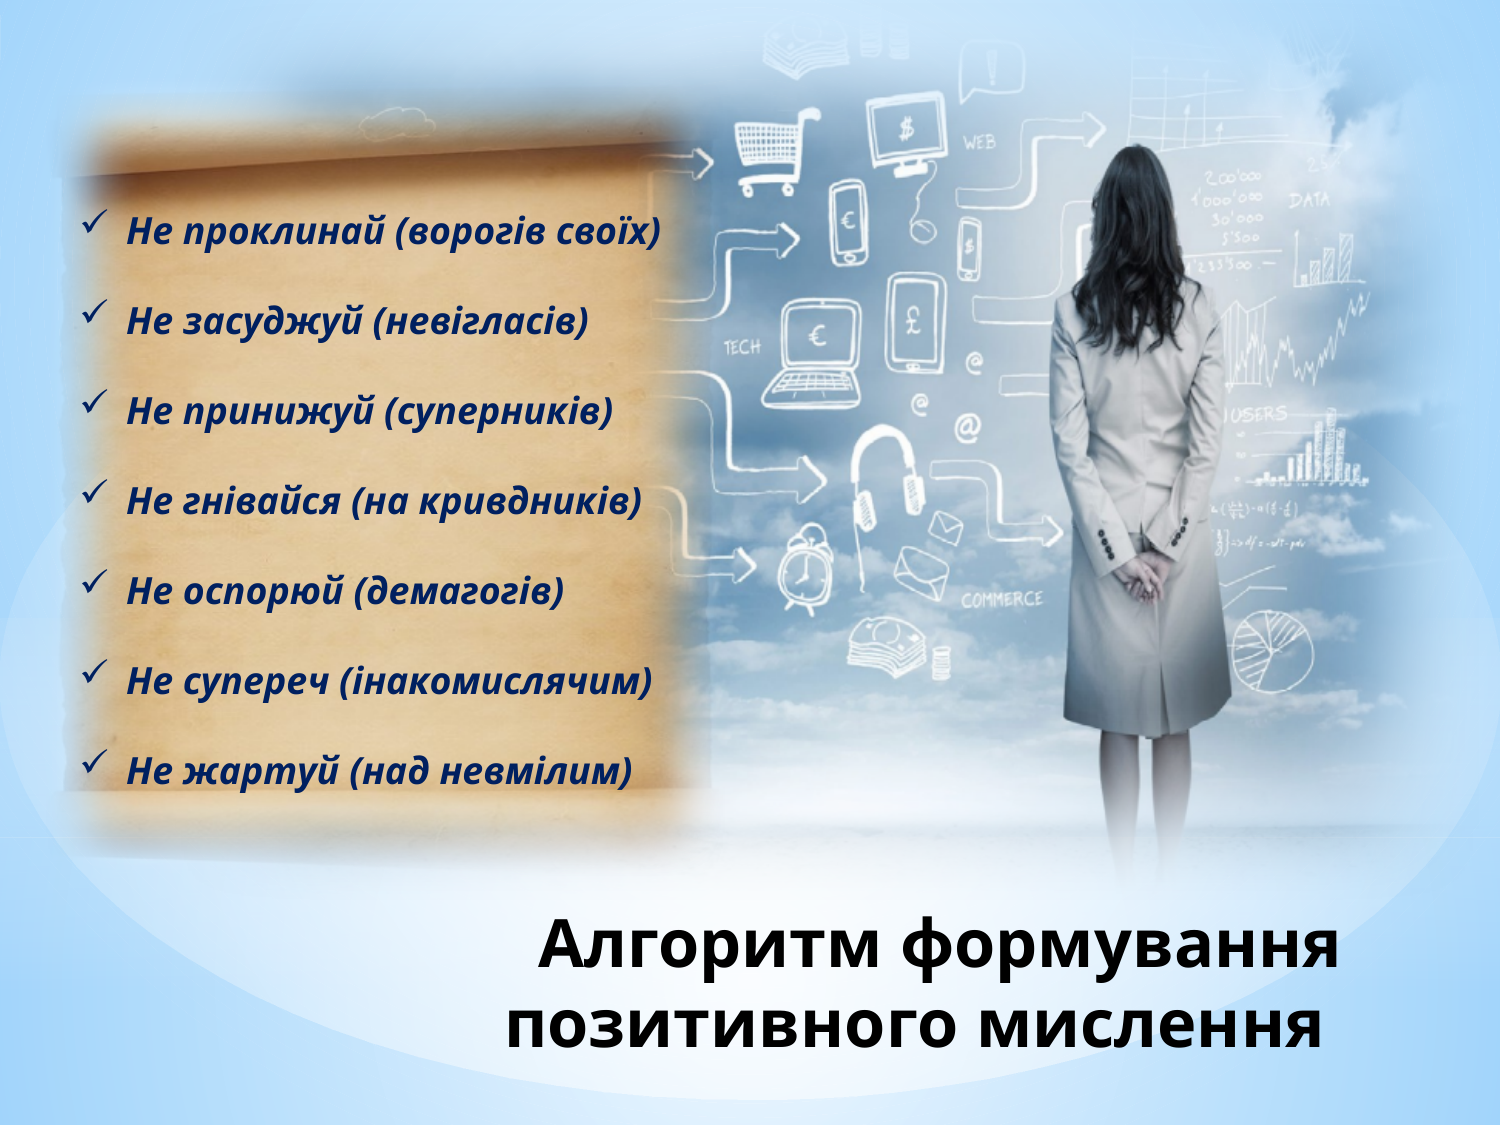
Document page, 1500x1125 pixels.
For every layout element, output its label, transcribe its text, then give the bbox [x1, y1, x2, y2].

title Алгоритм формування позитивного мислення [88, 893, 1358, 1081]
picture [43, 0, 1483, 906]
